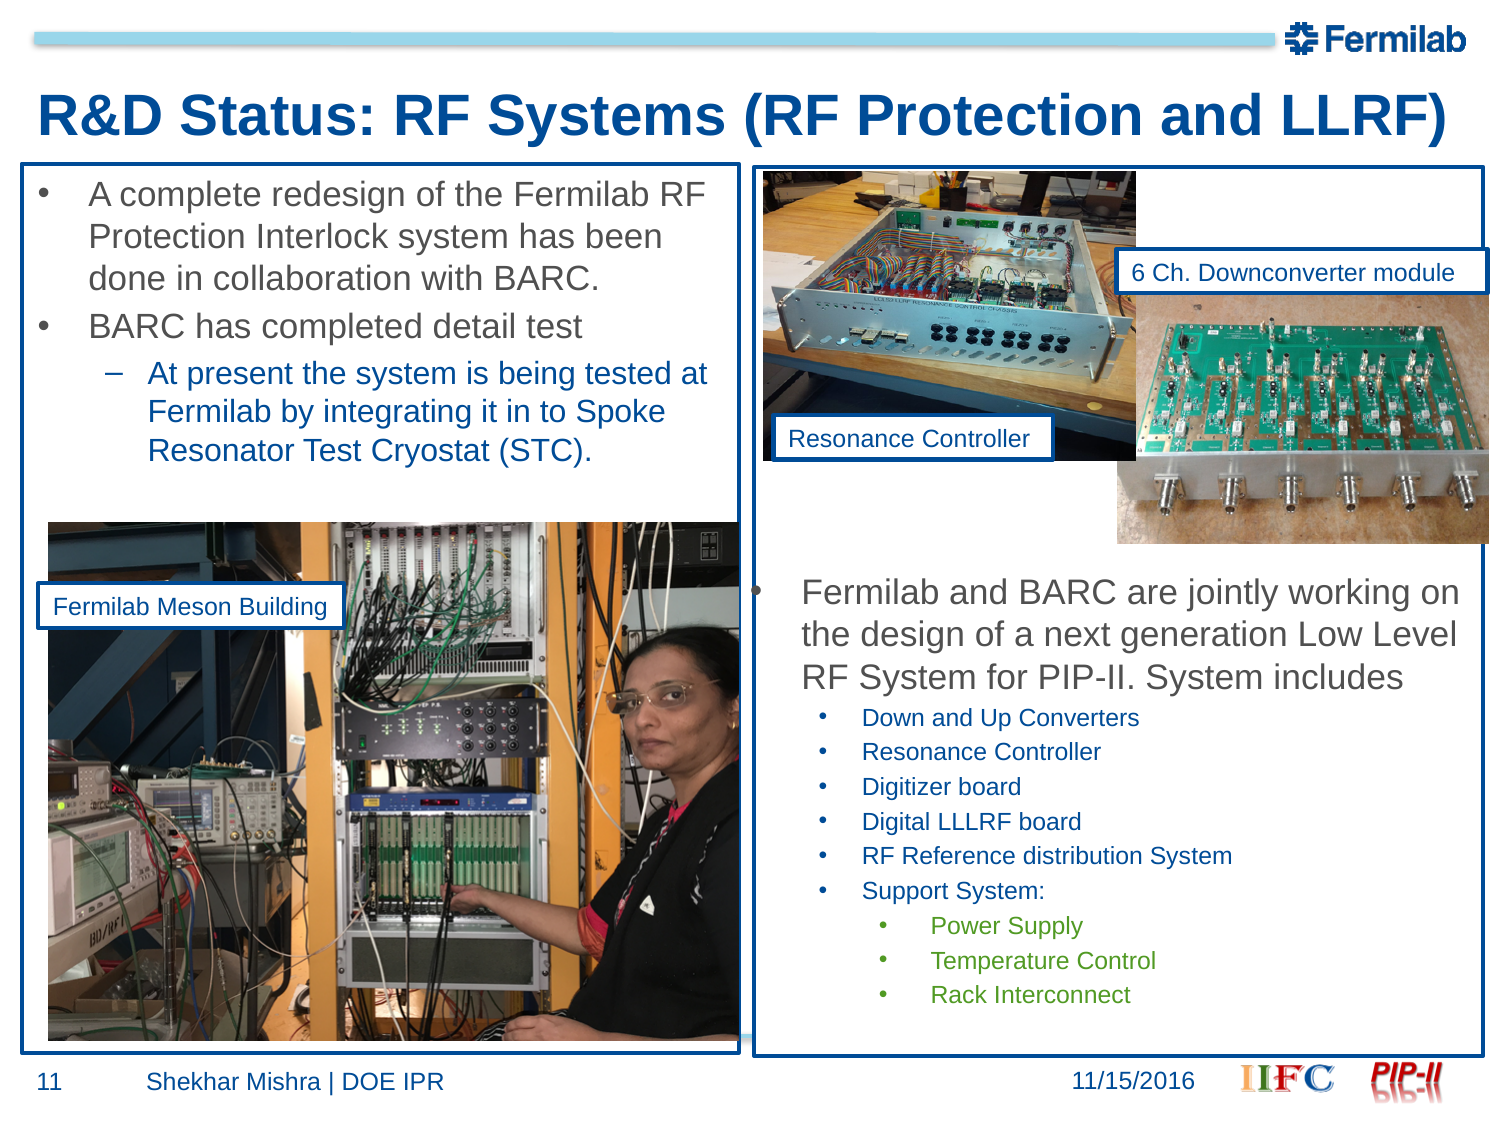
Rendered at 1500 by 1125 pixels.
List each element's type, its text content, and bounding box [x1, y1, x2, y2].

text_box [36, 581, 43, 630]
picture [1285, 22, 1466, 55]
slide_number 11 [36, 1065, 105, 1105]
footer Shekhar Mishra | DOE IPR [145, 1065, 1043, 1105]
text_box [20, 162, 741, 1055]
picture [48, 522, 739, 1041]
picture [1229, 1058, 1342, 1104]
picture [763, 170, 1489, 545]
list Fermilab and BARC are jointly working on the design of a next generation Low Level RF System for PIP-II. System includes Down and Up Converters Resonance Controller Digitizer board Digital LLLRF board RF Reference distribution System Support System: Power Supply Temperature Control Rack Interconnect [749, 568, 1473, 1020]
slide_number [1071, 1064, 1201, 1105]
list A complete redesign of the Fermilab RF Protection Interlock system has been done in collaboration with BARC. BARC has completed detail test At present the system is being tested at Fermilab by integrating it in to Spoke Resonator Test Cryostat (STC). [37, 171, 728, 523]
picture [1352, 1058, 1477, 1115]
text_box [752, 165, 1485, 1058]
title R&D Status: RF Systems (RF Protection and LLRF) [37, 76, 1463, 147]
